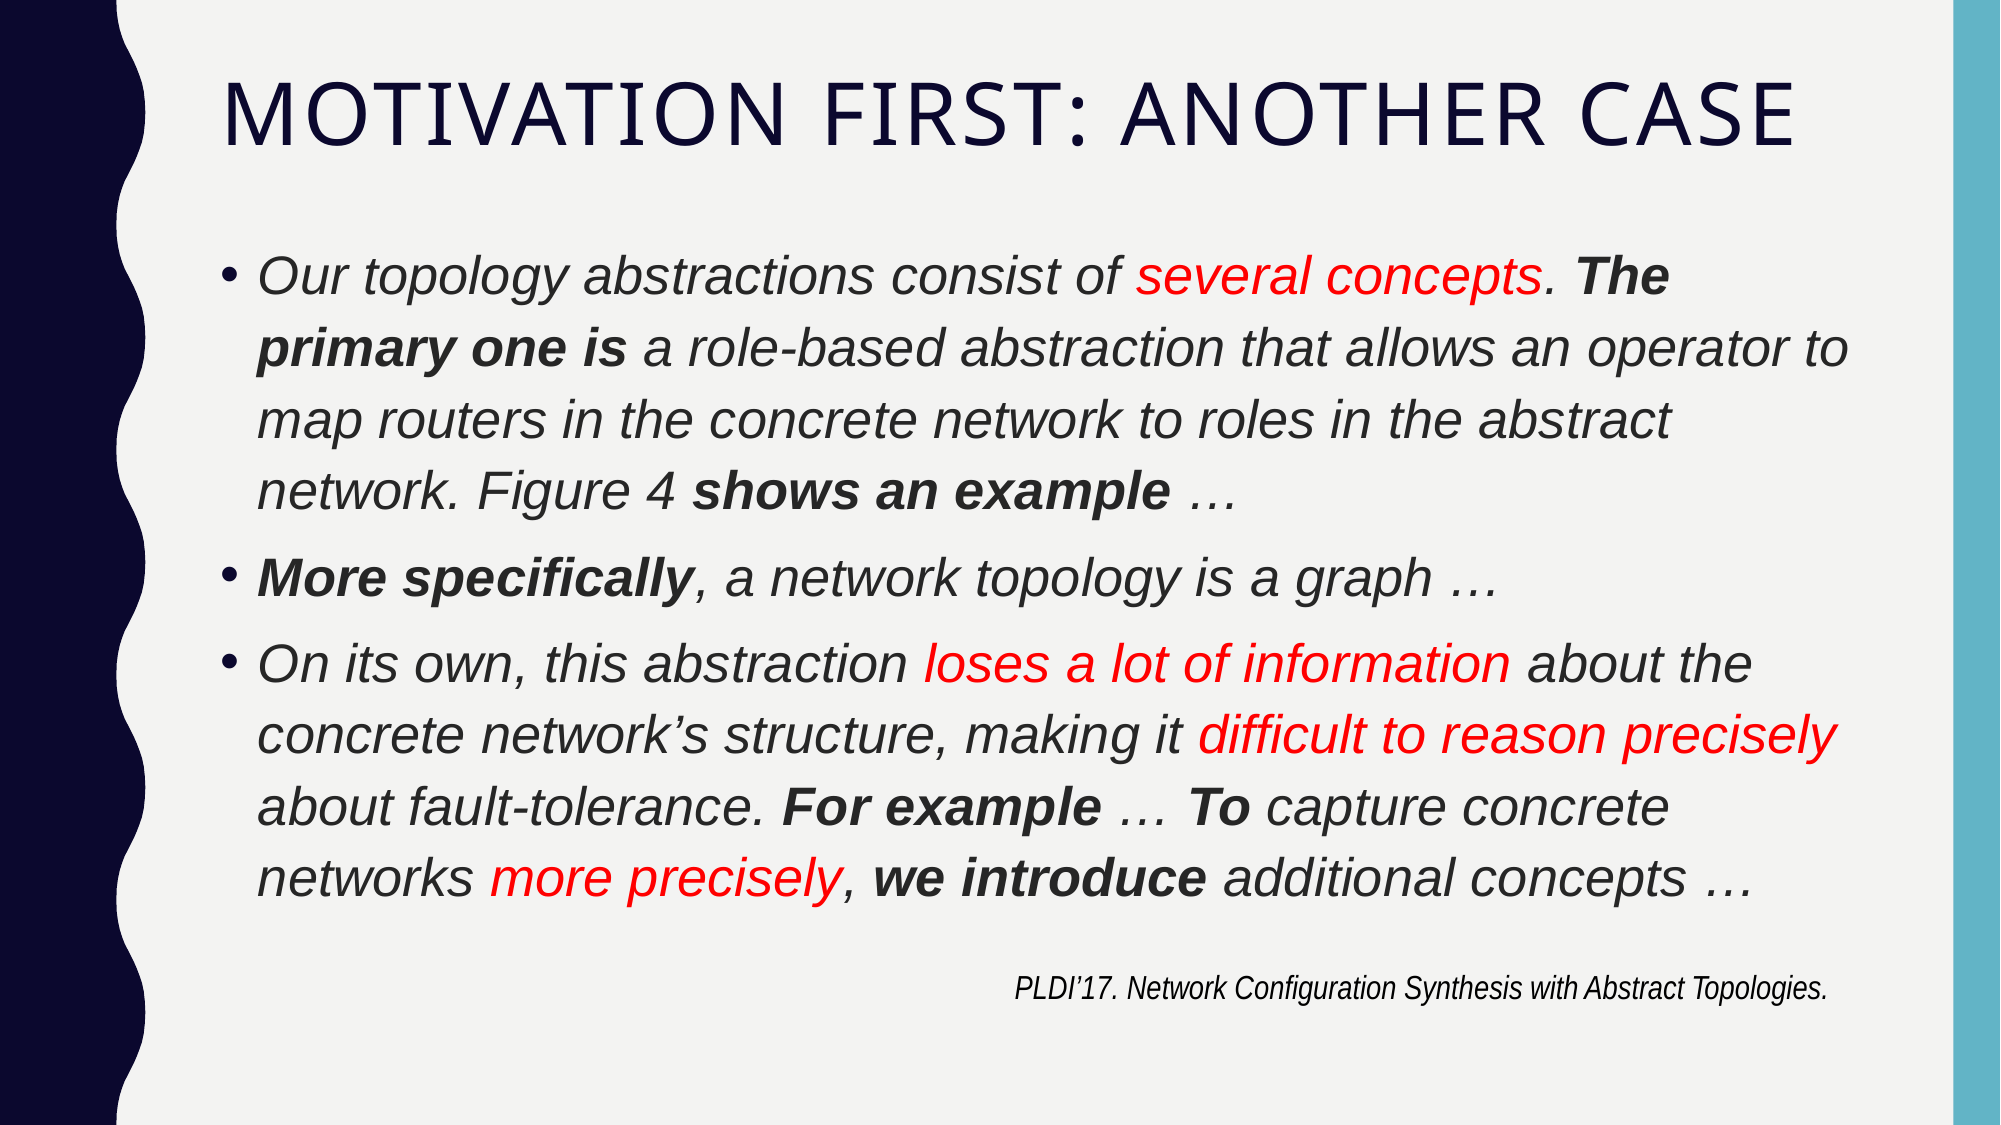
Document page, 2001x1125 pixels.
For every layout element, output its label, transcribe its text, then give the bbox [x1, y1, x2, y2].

text_box PLDI’17. Network Configuration Synthesis with Abstract Topologies. [532, 959, 1845, 1014]
list Our topology abstractions consist of several concepts. The primary one is a role-based abstraction that allows an operator to map routers in the concrete network to roles in the abstract network. Figure 4 shows an example … More specifically, a network topology is a graph … On its own, this abstraction loses a lot of information about the concrete network’s structure, making it difficult to reason precisely about fault-tolerance. For example … To capture concrete networks more precisely, we introduce additional concepts … [205, 226, 1875, 1015]
title motivation first: Another case [205, 62, 1875, 191]
